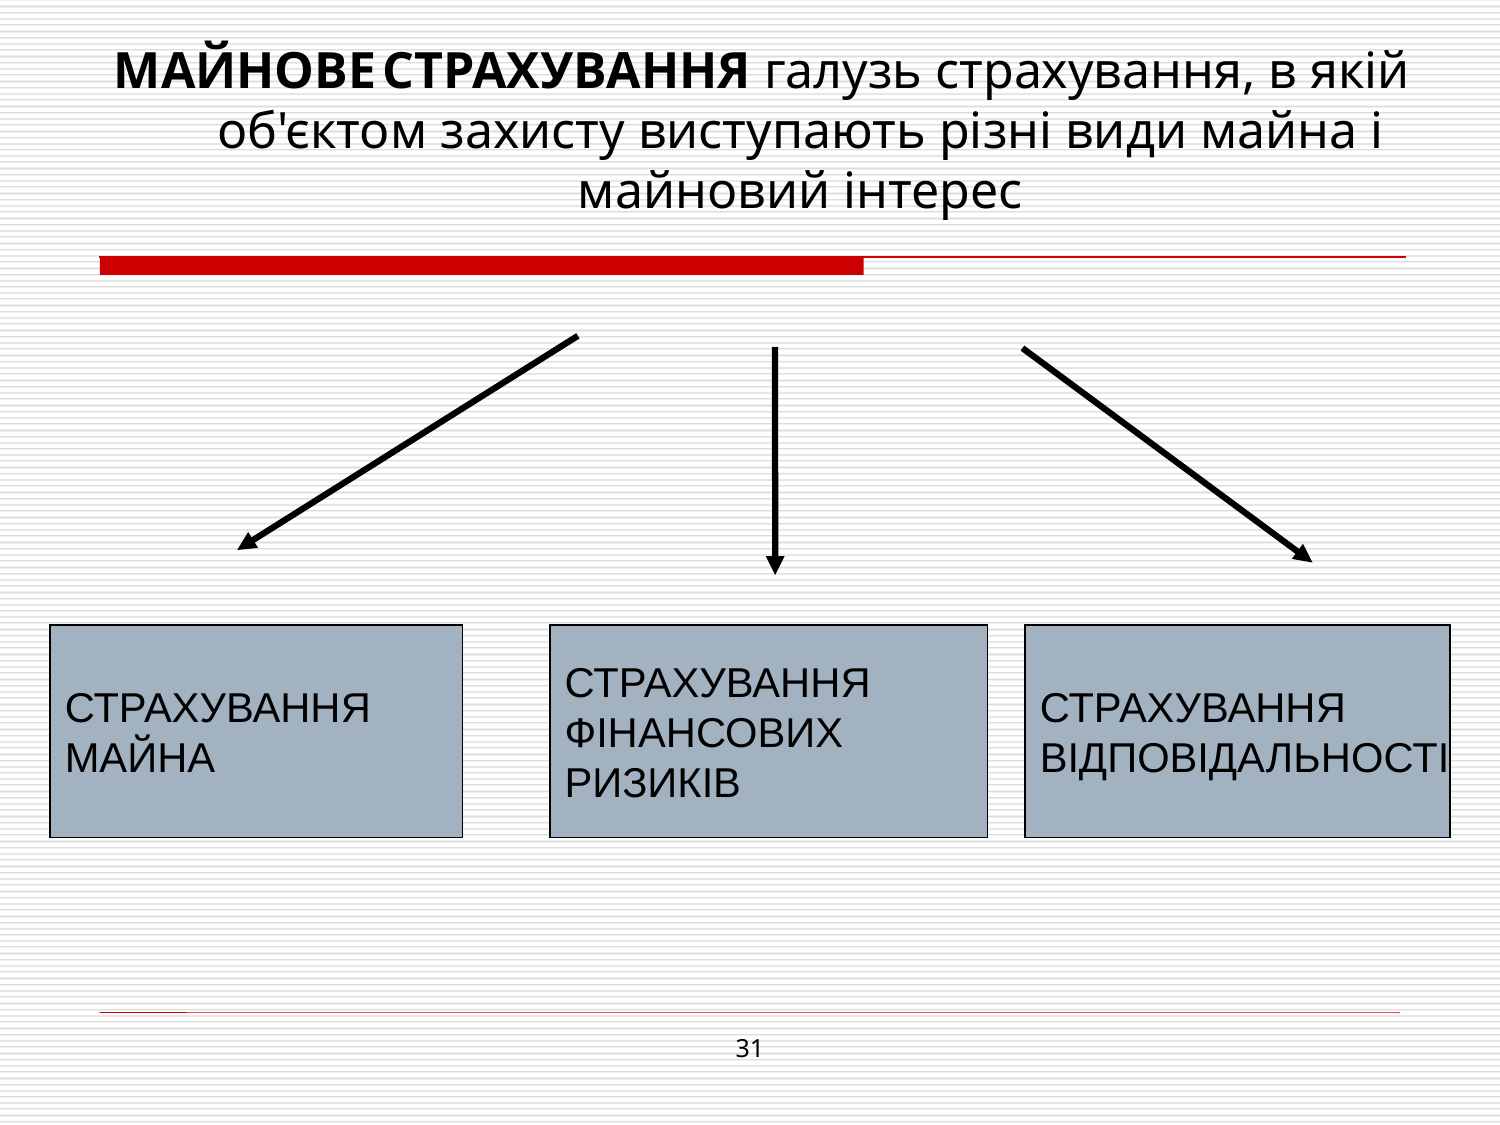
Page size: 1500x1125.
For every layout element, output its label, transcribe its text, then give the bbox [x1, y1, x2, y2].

text_box [769, 349, 782, 575]
text_box СТРАХУВАННЯ МАЙНА [50, 624, 463, 838]
text_box МАЙНОВЕ СТРАХУВАННЯ галузь страхування, в якій об'єктом захисту виступають різні види майна і майновий інтерес [49, 30, 1474, 272]
text_box [1024, 349, 1313, 563]
text_box [237, 337, 576, 550]
text_box СТРАХУВАННЯ ВІДПОВІДАЛЬНОСТІ [1025, 624, 1450, 838]
text_box 31 [512, 1024, 988, 1103]
picture [0, 0, 1500, 1125]
text_box СТРАХУВАННЯ ФІНАНСОВИХ РИЗИКІВ [549, 624, 988, 838]
